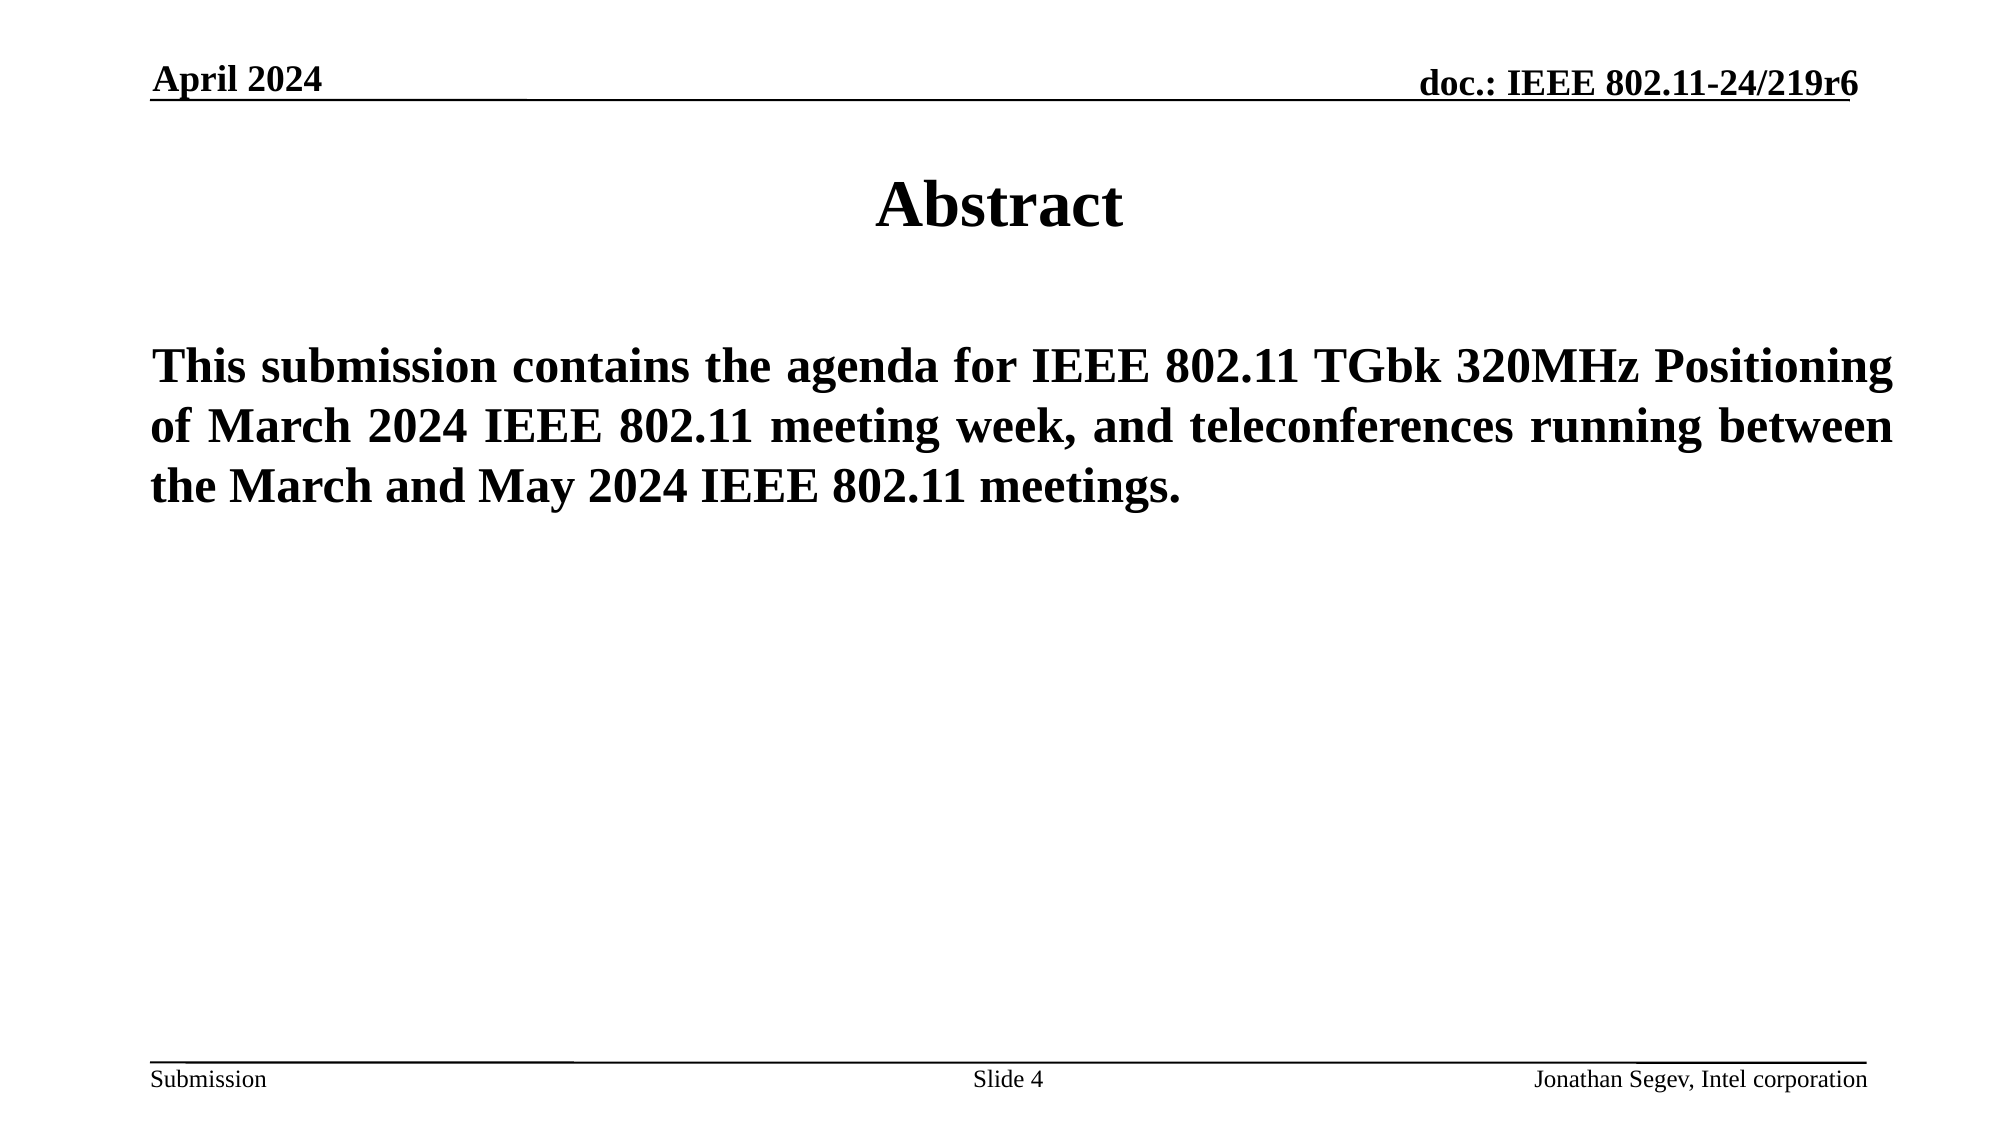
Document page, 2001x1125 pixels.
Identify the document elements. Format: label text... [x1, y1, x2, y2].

footer Jonathan Segev, Intel corporation [1171, 1061, 1869, 1093]
slide_number Slide 4 [950, 1061, 1067, 1123]
list This submission contains the agenda for IEEE 802.11 TGbk 320MHz Positioning of March 2024 IEEE 802.11 meeting week, and teleconferences running between the March and May 2024 IEEE 802.11 meetings. [78, 324, 1910, 1000]
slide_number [152, 54, 563, 100]
title Abstract [149, 112, 1850, 288]
